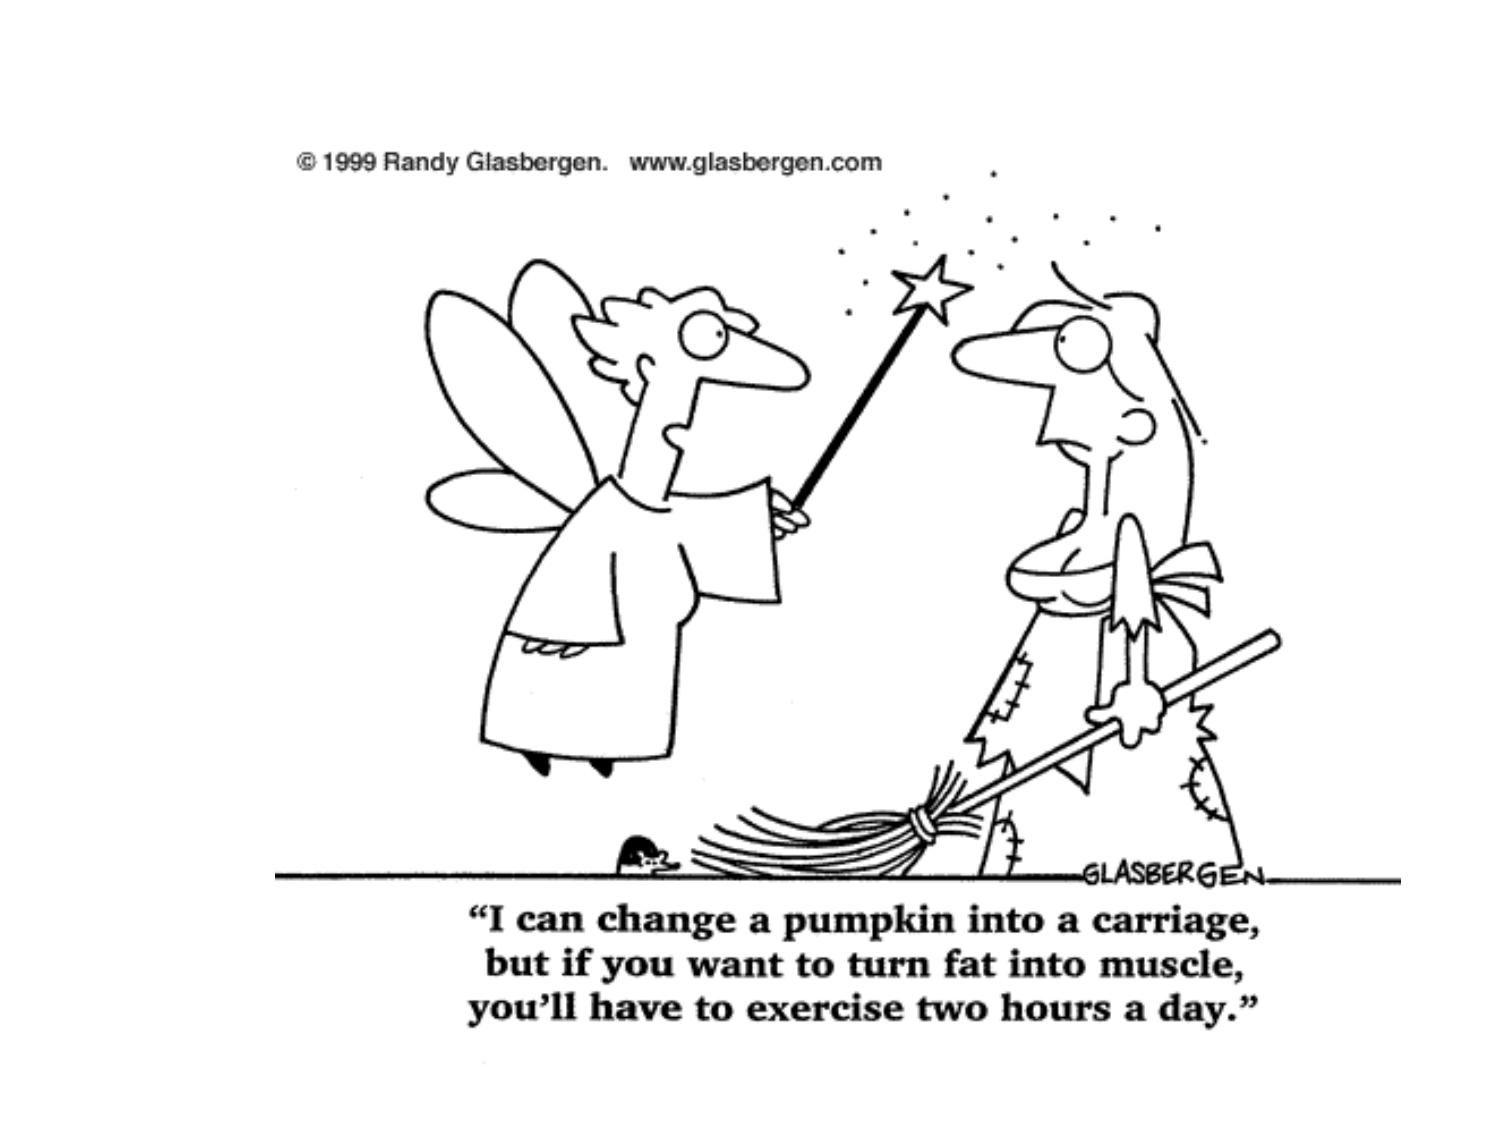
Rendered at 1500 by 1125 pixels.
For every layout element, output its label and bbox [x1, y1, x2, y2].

picture [274, 137, 1401, 1076]
